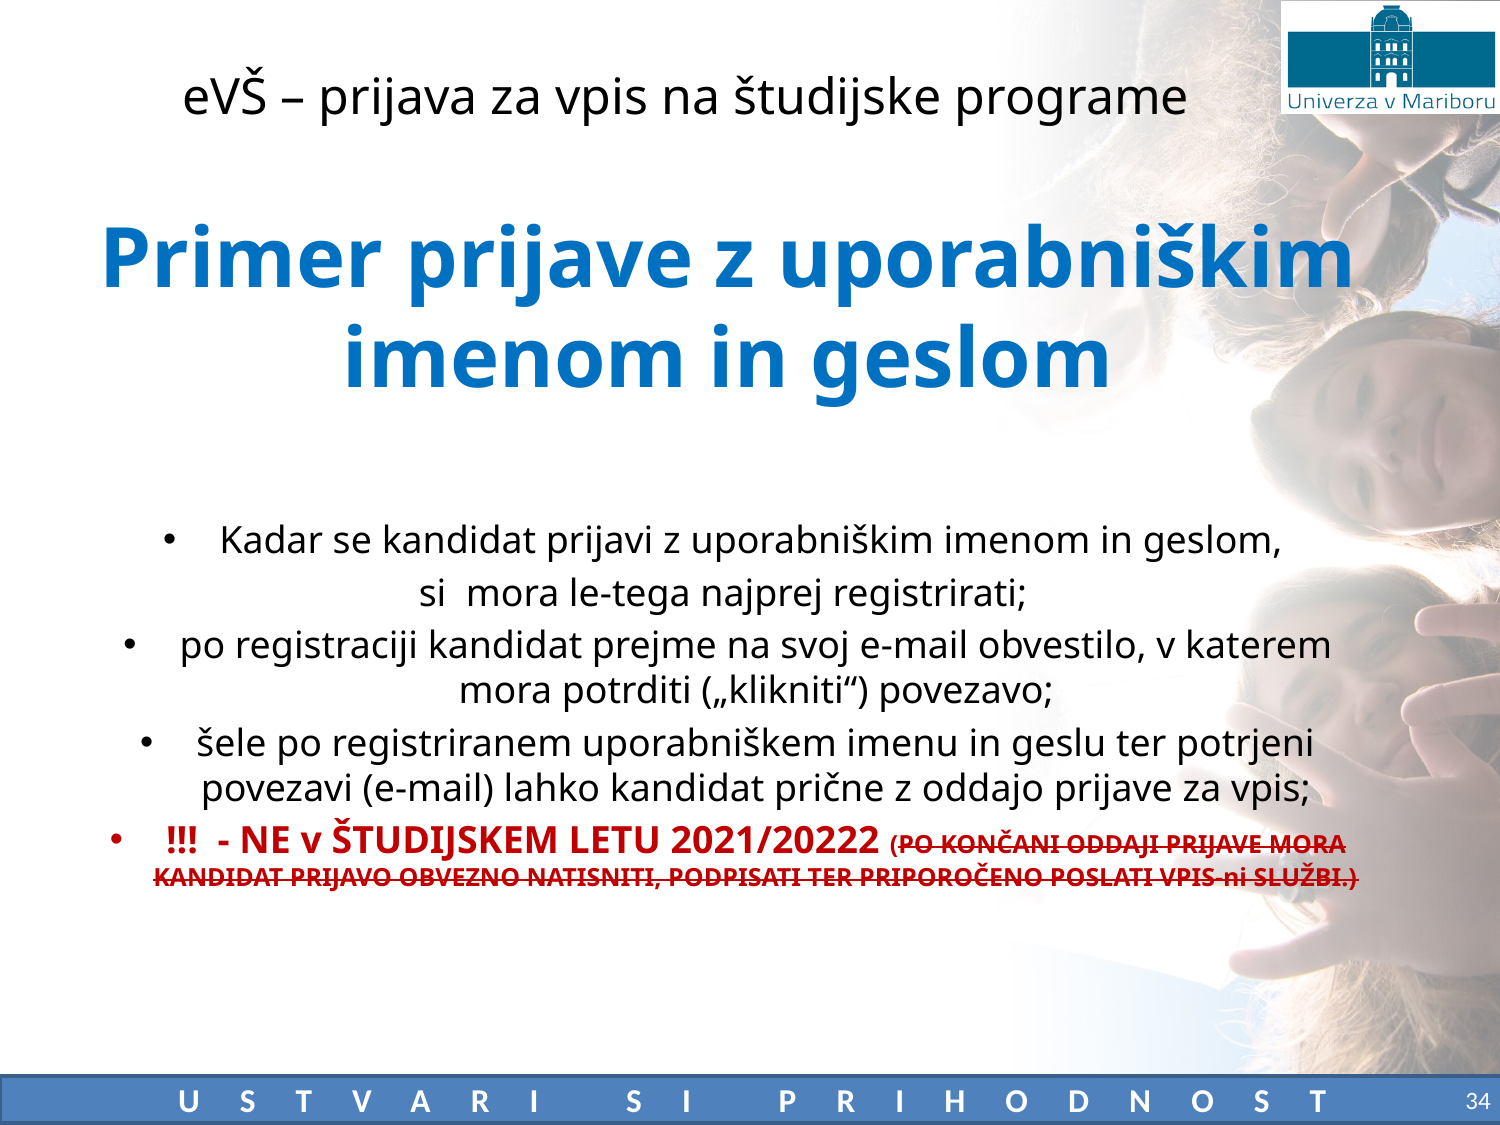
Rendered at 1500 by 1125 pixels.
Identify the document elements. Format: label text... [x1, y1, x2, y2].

picture [877, 0, 1500, 1074]
list Primer prijave z uporabniškim imenom in geslom Kadar se kandidat prijavi z uporabniškim imenom in geslom, si mora le-tega najprej registrirati; po registraciji kandidat prejme na svoj e-mail obvestilo, v katerem mora potrditi („klikniti“) povezavo; šele po registriranem uporabniškem imenu in geslu ter potrjeni povezavi (e-mail) lahko kandidat prične z oddajo prijave za vpis; !!! - NE v ŠTUDIJSKEM LETU 2021/20222 (PO KONČANI ODDAJI PRIJAVE MORA KANDIDAT PRIJAVO OBVEZNO NATISNITI, PODPISATI TER PRIPOROČENO POSLATI VPIS-ni SLUŽBI.) [80, 196, 1376, 976]
title eVŠ – prijava za vpis na študijske programe [112, 1, 1260, 189]
slide_number 34 [1352, 1075, 1500, 1123]
